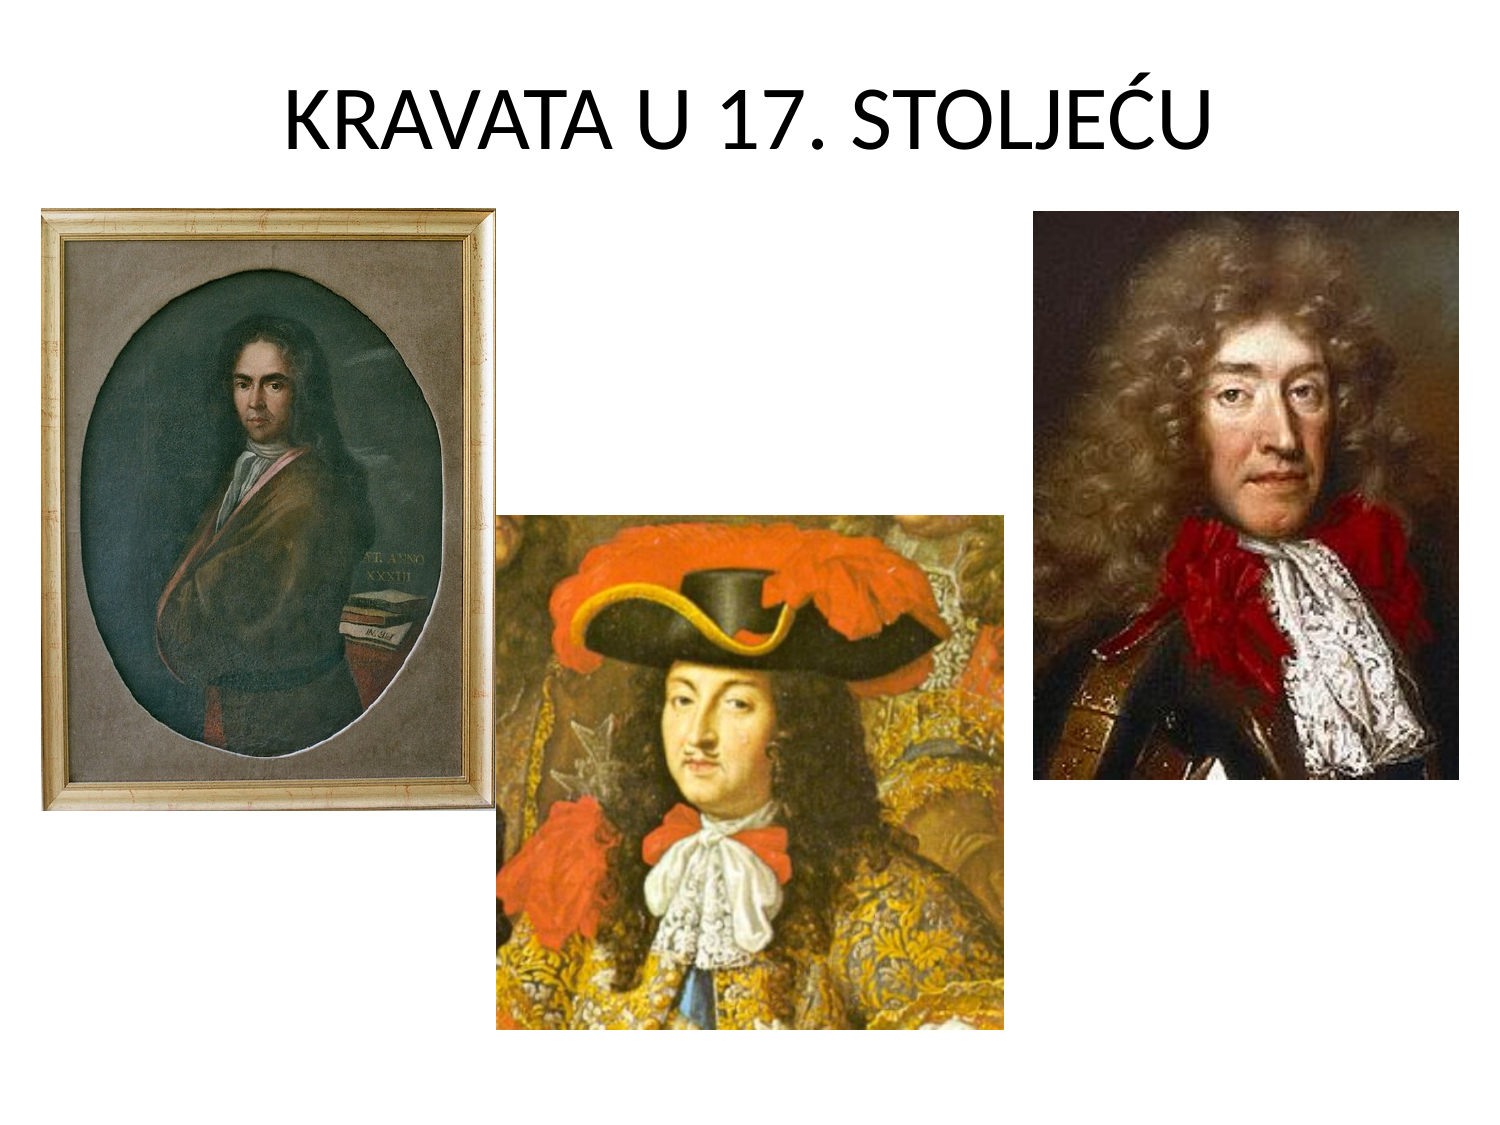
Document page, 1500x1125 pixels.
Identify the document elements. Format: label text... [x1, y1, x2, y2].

picture [41, 207, 1004, 1030]
title KRAVATA U 17. STOLJEĆU [75, 19, 1425, 207]
picture [1033, 211, 1459, 780]
